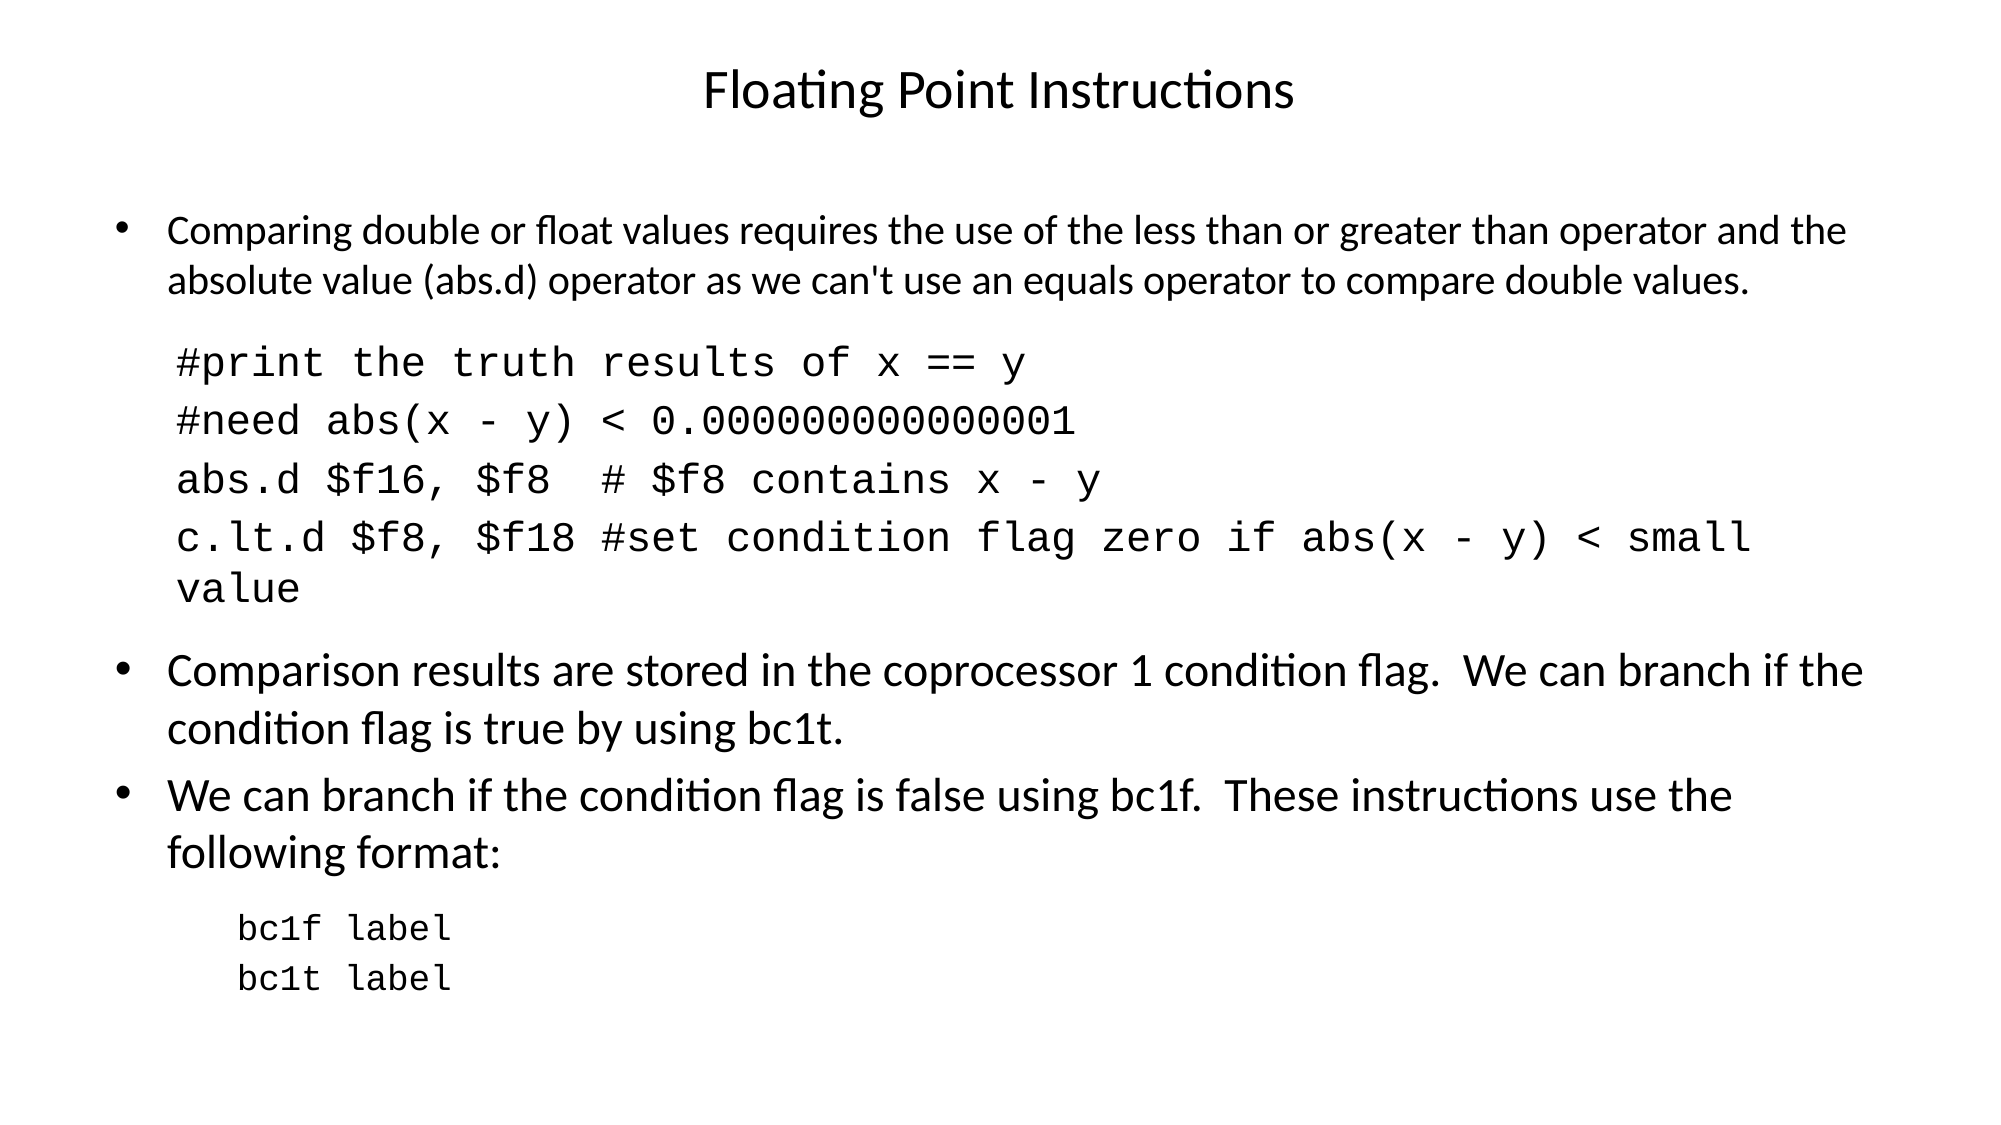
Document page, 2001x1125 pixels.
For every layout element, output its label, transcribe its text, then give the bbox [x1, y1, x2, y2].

list Comparing double or float values requires the use of the less than or greater than operator and the absolute value (abs.d) operator as we can't use an equals operator to compare double values. #print the truth results of x == y #need abs(x - y) < 0.000000000000001 abs.d $f16, $f8 # $f8 contains x - y c.lt.d $f8, $f18 #set condition flag zero if abs(x - y) < small value Comparison results are stored in the coprocessor 1 condition flag. We can branch if the condition flag is true by using bc1t. We can branch if the condition flag is false using bc1f. These instructions use the following format: bc1f label bc1t label [99, 194, 1900, 1028]
title Floating Point Instructions [99, 45, 1900, 128]
